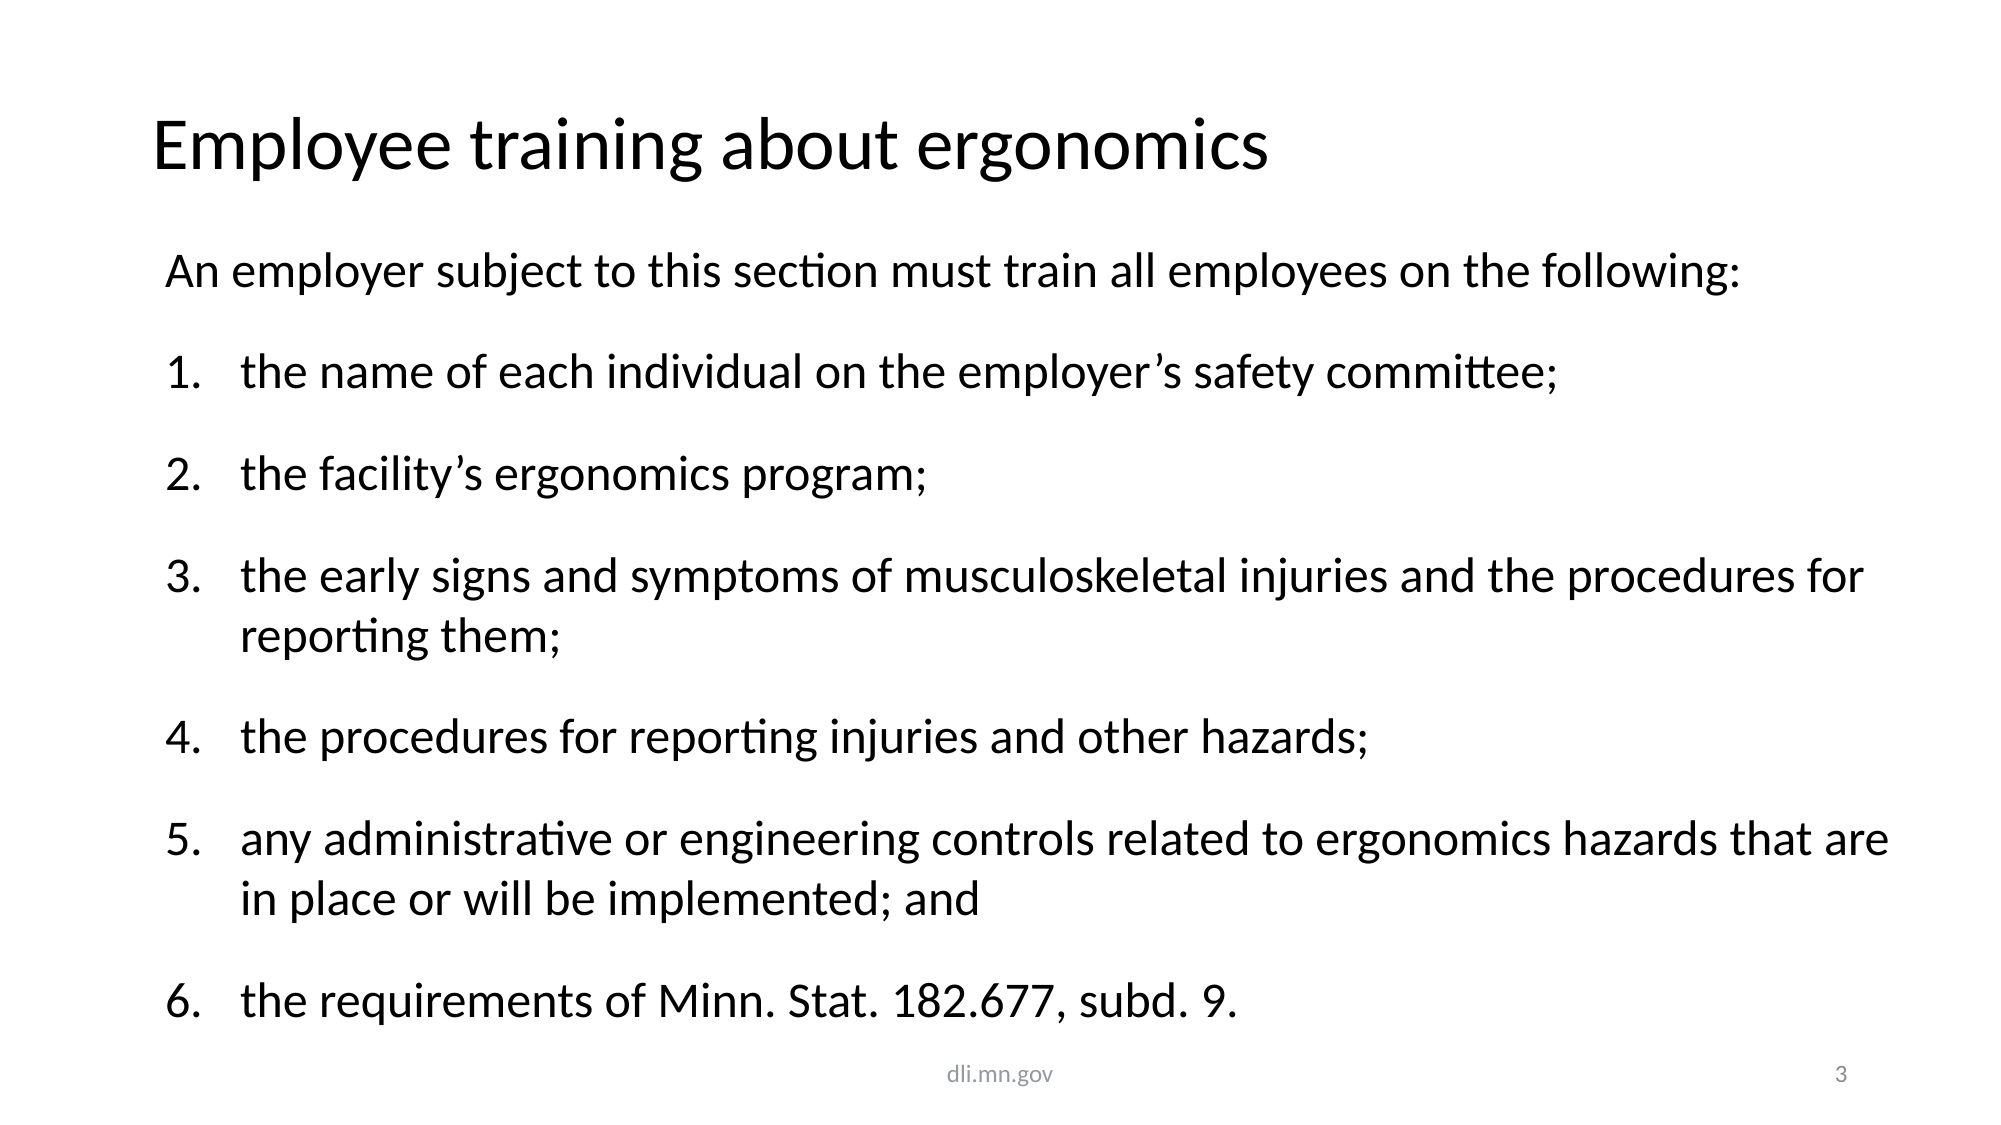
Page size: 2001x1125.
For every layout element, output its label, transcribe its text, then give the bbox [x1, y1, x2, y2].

title Employee training about ergonomics [137, 59, 1863, 231]
slide_number 3 [1412, 1042, 1863, 1103]
footer dli.mn.gov [541, 1042, 1412, 1103]
list An employer subject to this section must train all employees on the following: the name of each individual on the employer’s safety committee; the facility’s ergonomics program; the early signs and symptoms of musculoskeletal injuries and the procedures for reporting them; the procedures for reporting injuries and other hazards; any administrative or engineering controls related to ergonomics hazards that are in place or will be implemented; and the requirements of Minn. Stat. 182.677, subd. 9. [150, 229, 1943, 1043]
